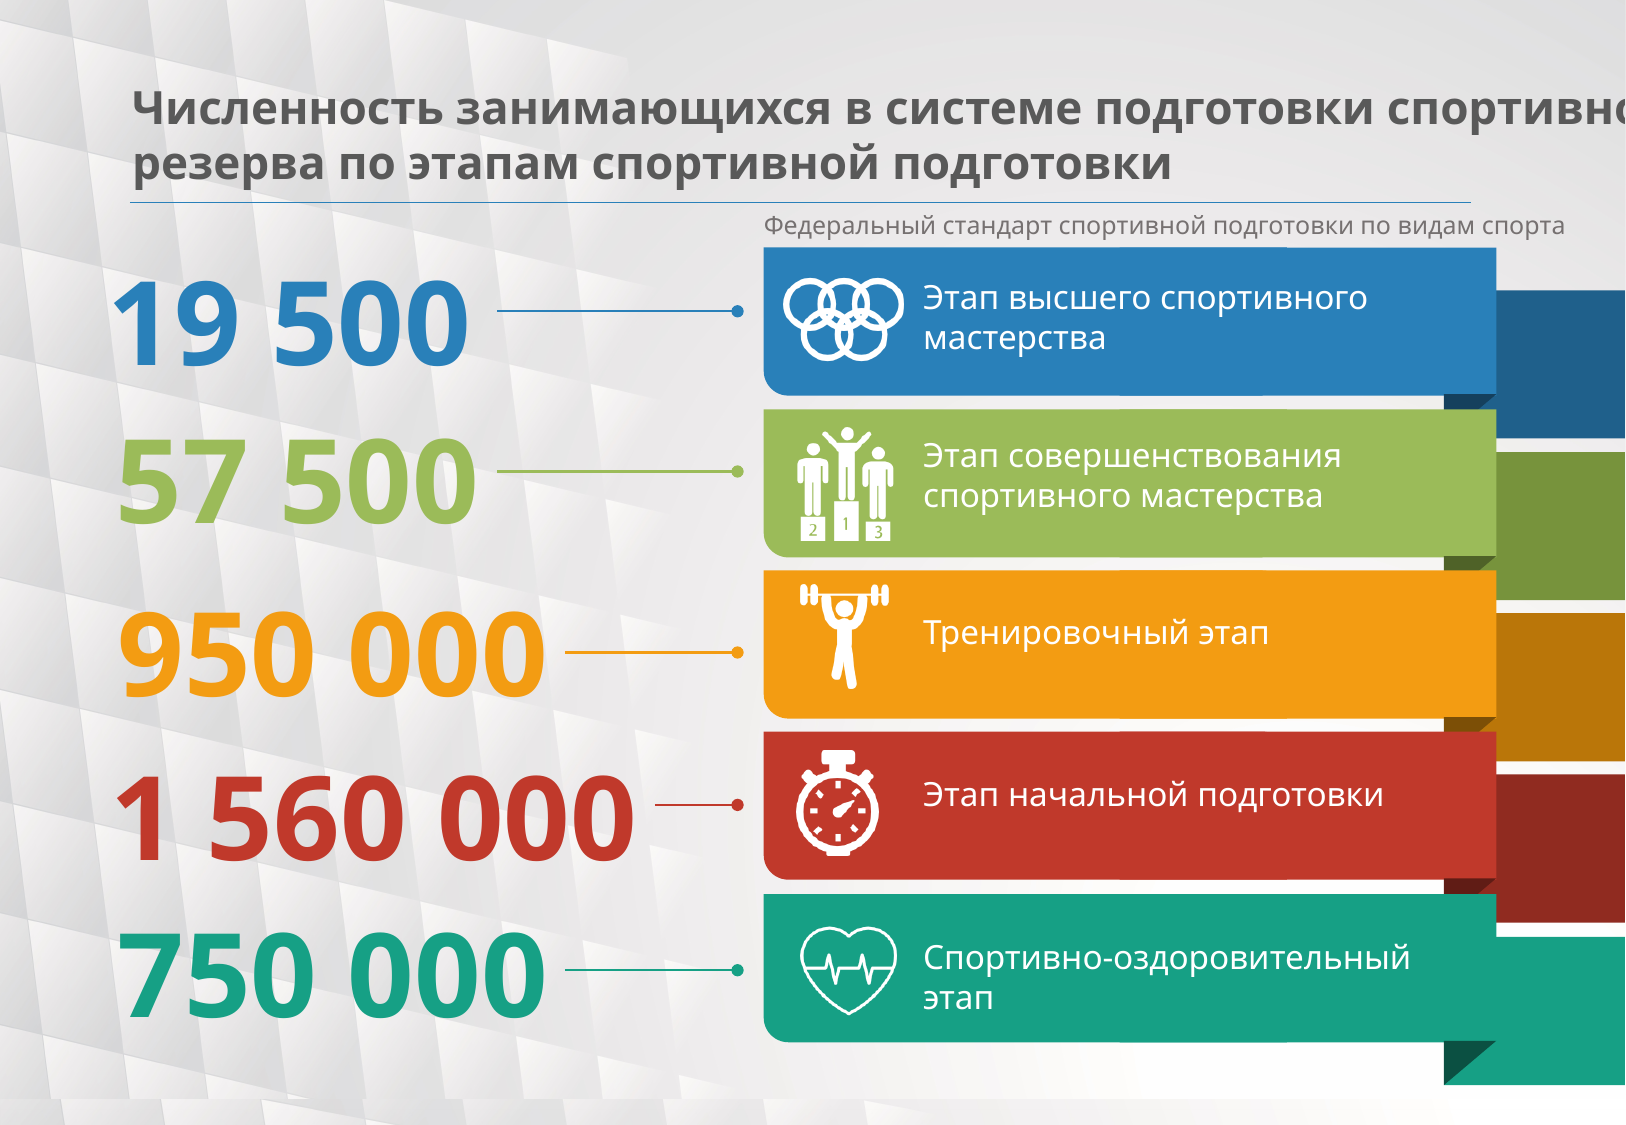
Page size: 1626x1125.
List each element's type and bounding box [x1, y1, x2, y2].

text_box [763, 570, 1625, 730]
text_box [763, 731, 1625, 893]
text_box [763, 893, 1625, 1086]
text_box [763, 247, 1625, 408]
picture [0, 0, 1626, 1125]
text_box [763, 409, 1625, 569]
